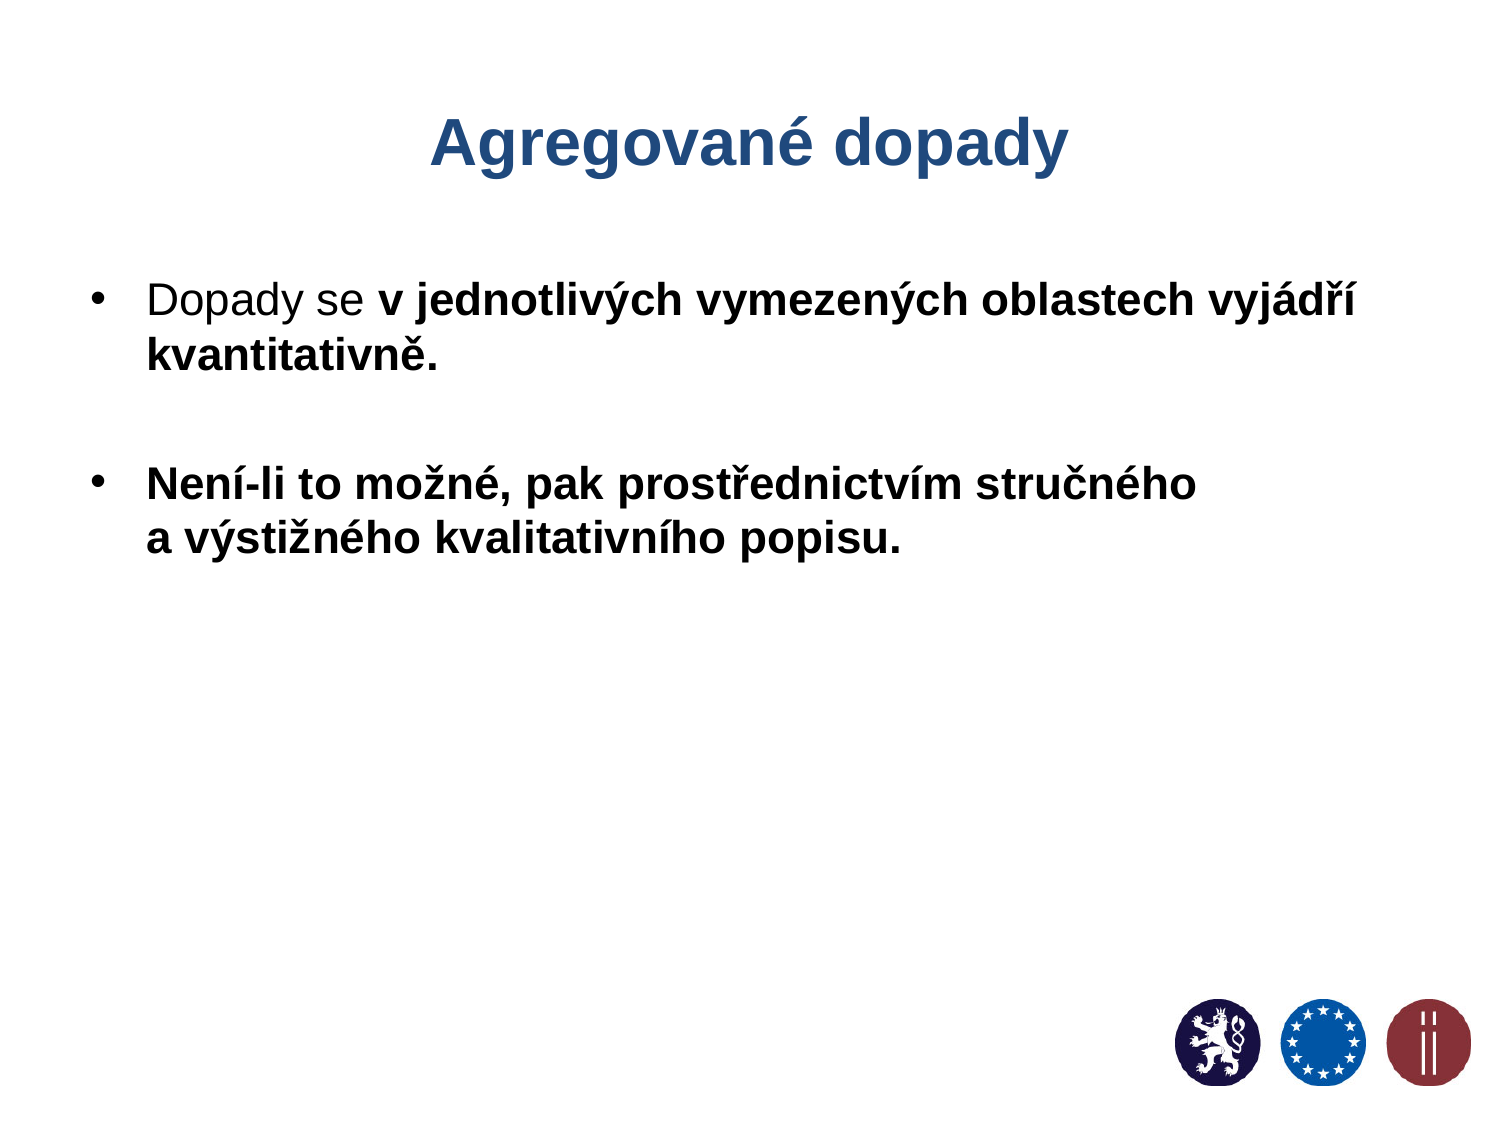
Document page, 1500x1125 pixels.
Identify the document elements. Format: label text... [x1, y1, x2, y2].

picture [1175, 999, 1471, 1086]
list Dopady se v jednotlivých vymezených oblastech vyjádří kvantitativně. Není-li to možné, pak prostřednictvím stručného a výstižného kvalitativního popisu. [75, 262, 1425, 1005]
title Agregované dopady [75, 45, 1425, 233]
